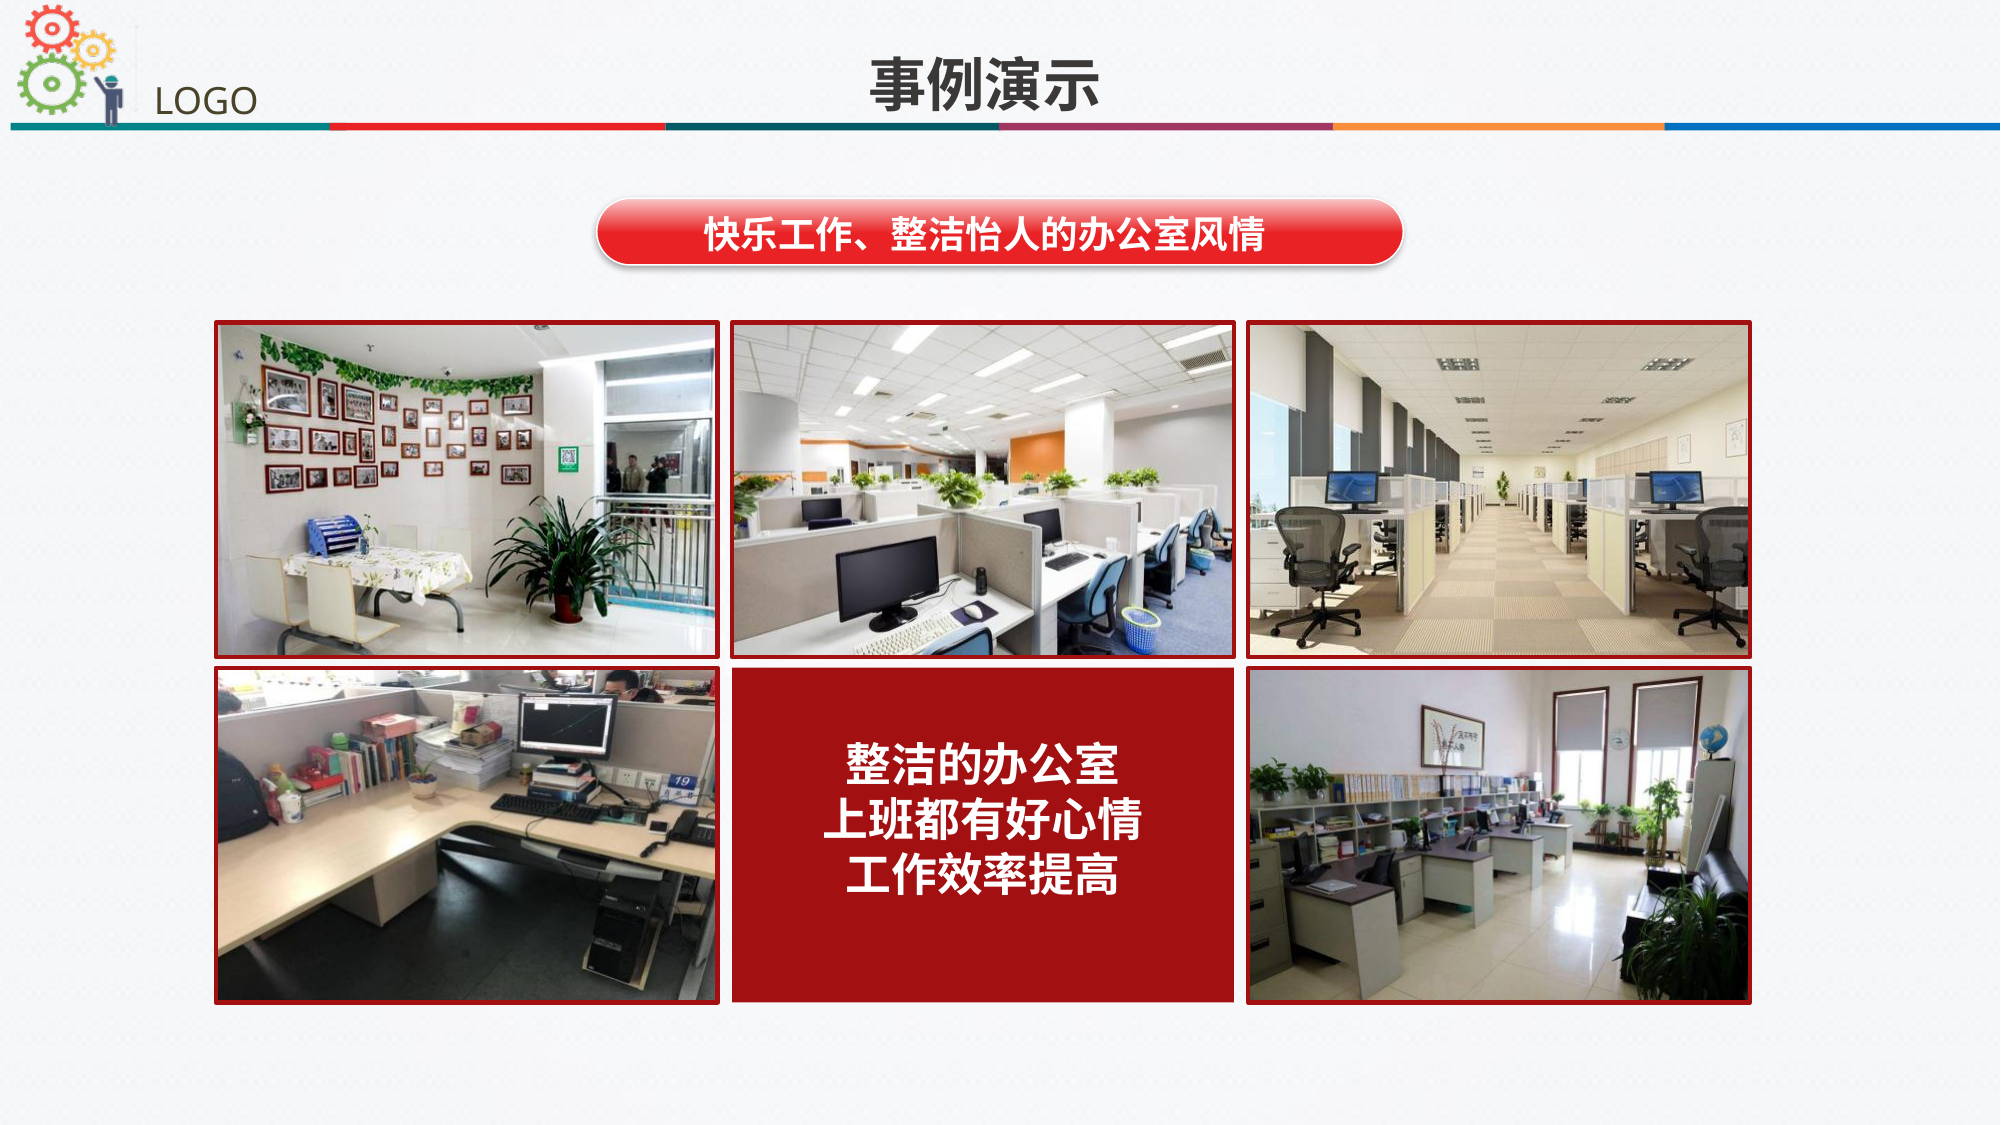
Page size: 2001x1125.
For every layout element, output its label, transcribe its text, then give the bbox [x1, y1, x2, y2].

text_box 整洁的办公室 上班都有好心情 工作效率提高 [811, 729, 1155, 906]
text_box 事例演示 [853, 40, 1147, 122]
picture [0, 0, 2001, 1125]
text_box [730, 666, 1236, 1005]
text_box [214, 666, 720, 1005]
text_box [1246, 666, 1752, 1005]
text_box [214, 320, 720, 659]
text_box [1246, 320, 1752, 659]
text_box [596, 197, 1404, 266]
text_box [730, 320, 1236, 659]
